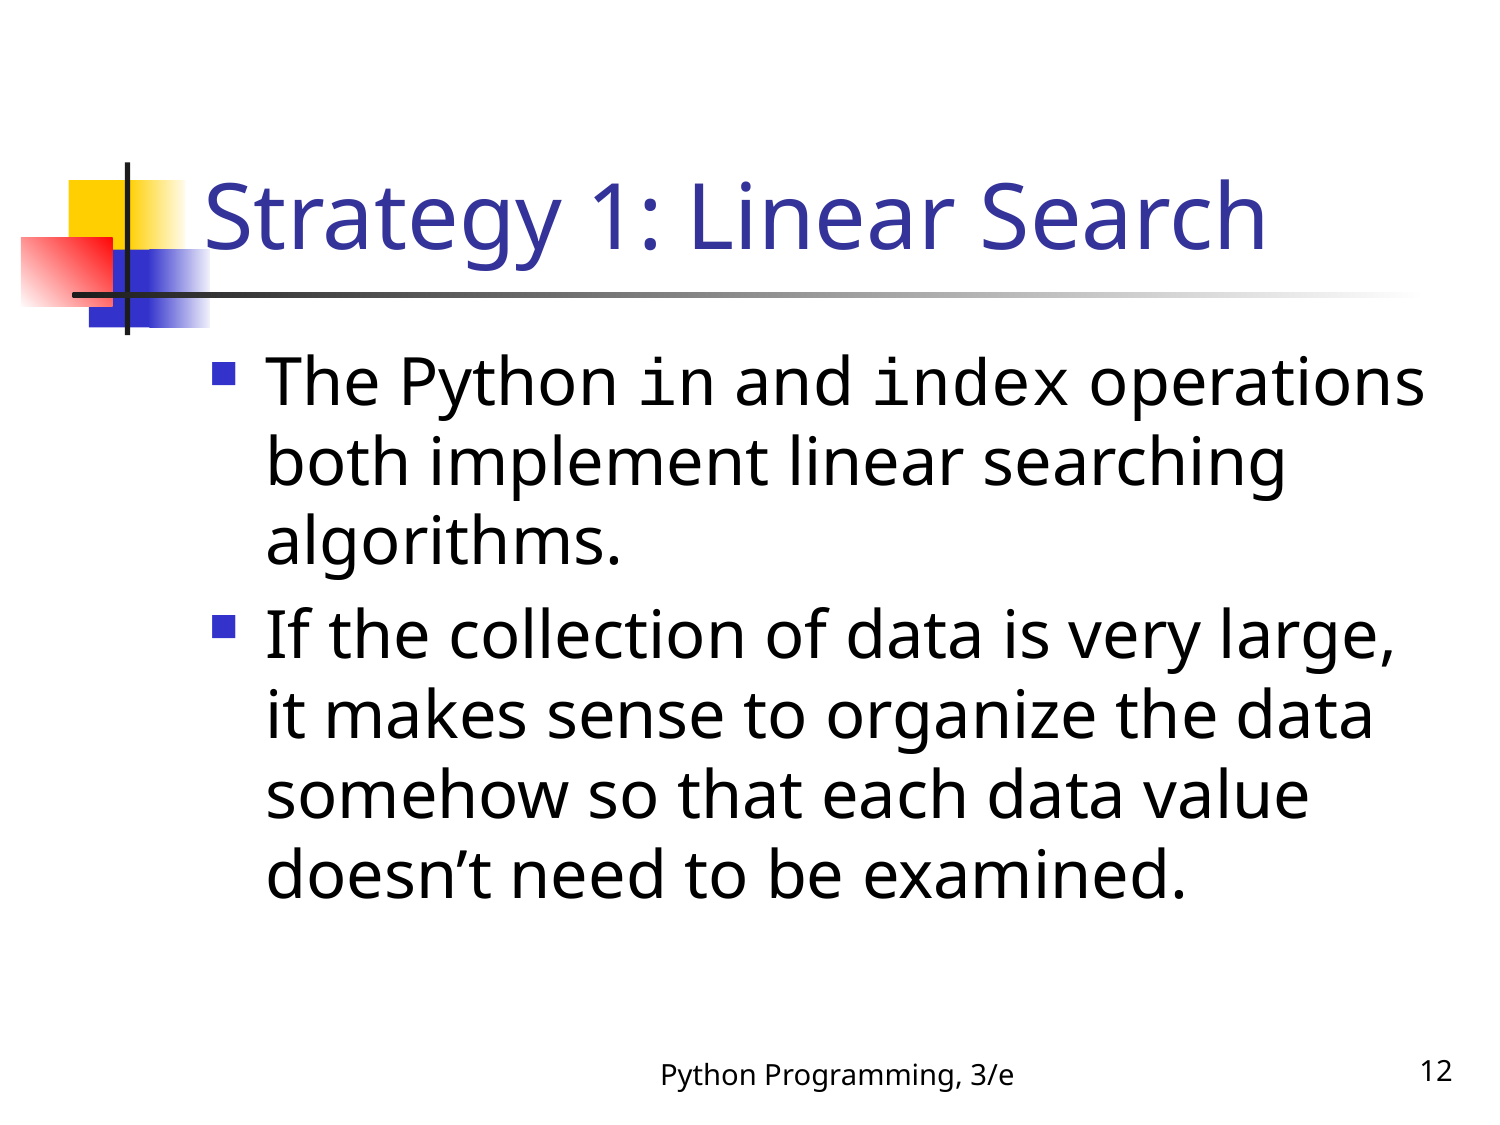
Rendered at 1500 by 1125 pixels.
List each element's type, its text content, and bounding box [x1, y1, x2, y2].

slide_number 12 [1154, 1023, 1468, 1100]
list The Python in and index operations both implement linear searching algorithms. If the collection of data is very large, it makes sense to organize the data somehow so that each data value doesn’t need to be examined. [193, 331, 1469, 1006]
title Strategy 1: Linear Search [188, 35, 1468, 275]
footer Python Programming, 3/e [599, 1023, 1076, 1100]
